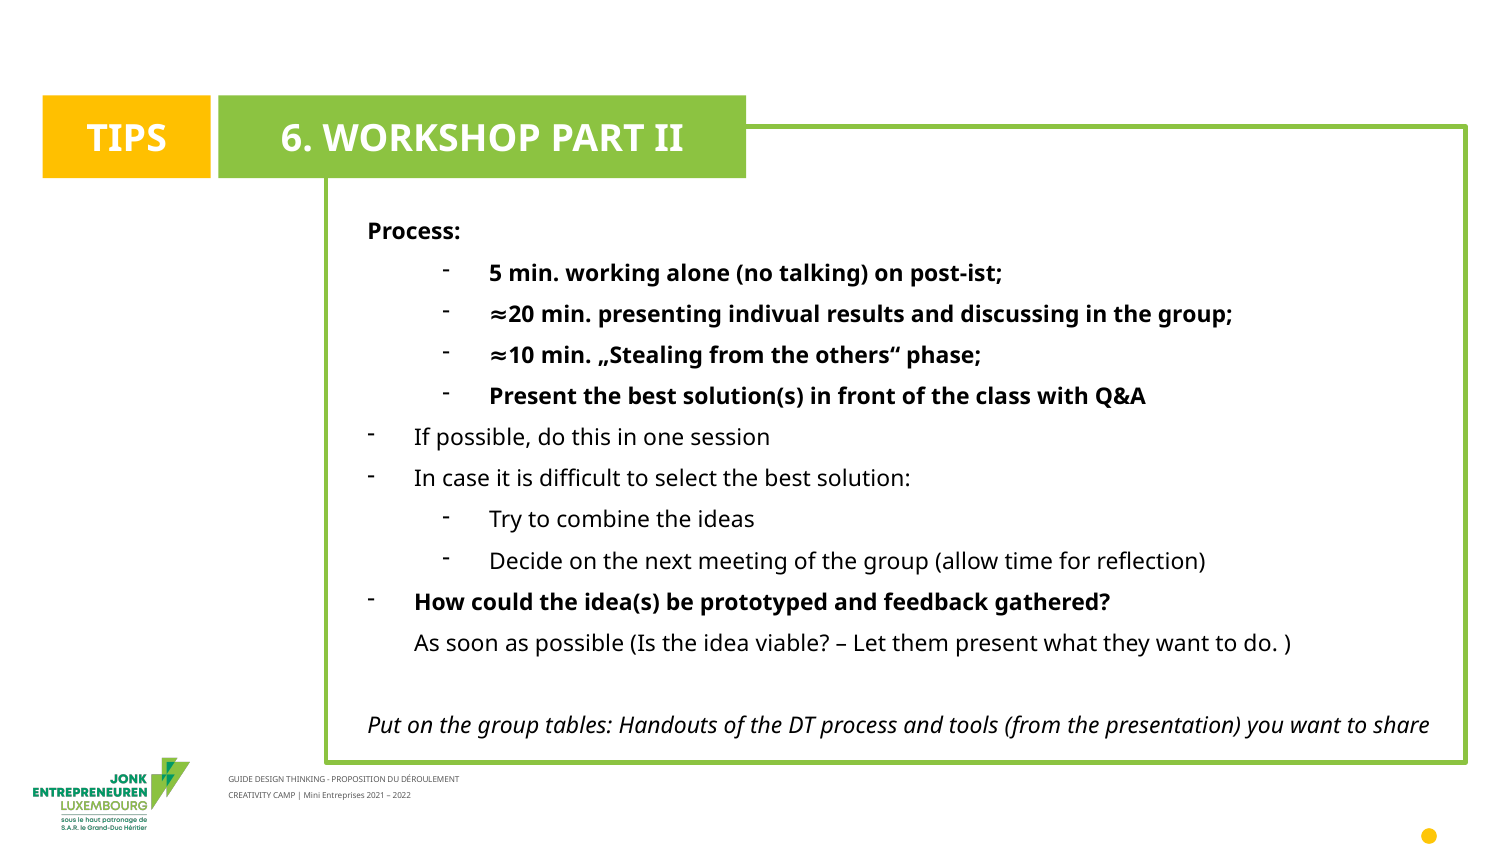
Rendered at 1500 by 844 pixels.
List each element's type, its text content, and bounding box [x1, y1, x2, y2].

picture [1421, 828, 1437, 844]
text_box Process: 5 min. working alone (no talking) on post-ist; ≈20 min. presenting indivual results and discussing in the group; ≈10 min. „Stealing from the others“ phase; Present the best solution(s) in front of the class with Q&A If possible, do this in one session In case it is difficult to select the best solution: Try to combine the ideas Decide on the next meeting of the group (allow time for reflection) How could the idea(s) be prototyped and feedback gathered? As soon as possible (Is the idea viable? – Let them present what they want to do. ) Put on the group tables: Handouts of the DT process and tools (from the presentation) you want to share [325, 126, 1466, 763]
picture [21, 746, 202, 844]
text_box 6. WORKSHOP PART II [216, 93, 748, 180]
text_box TIPS [41, 93, 213, 180]
